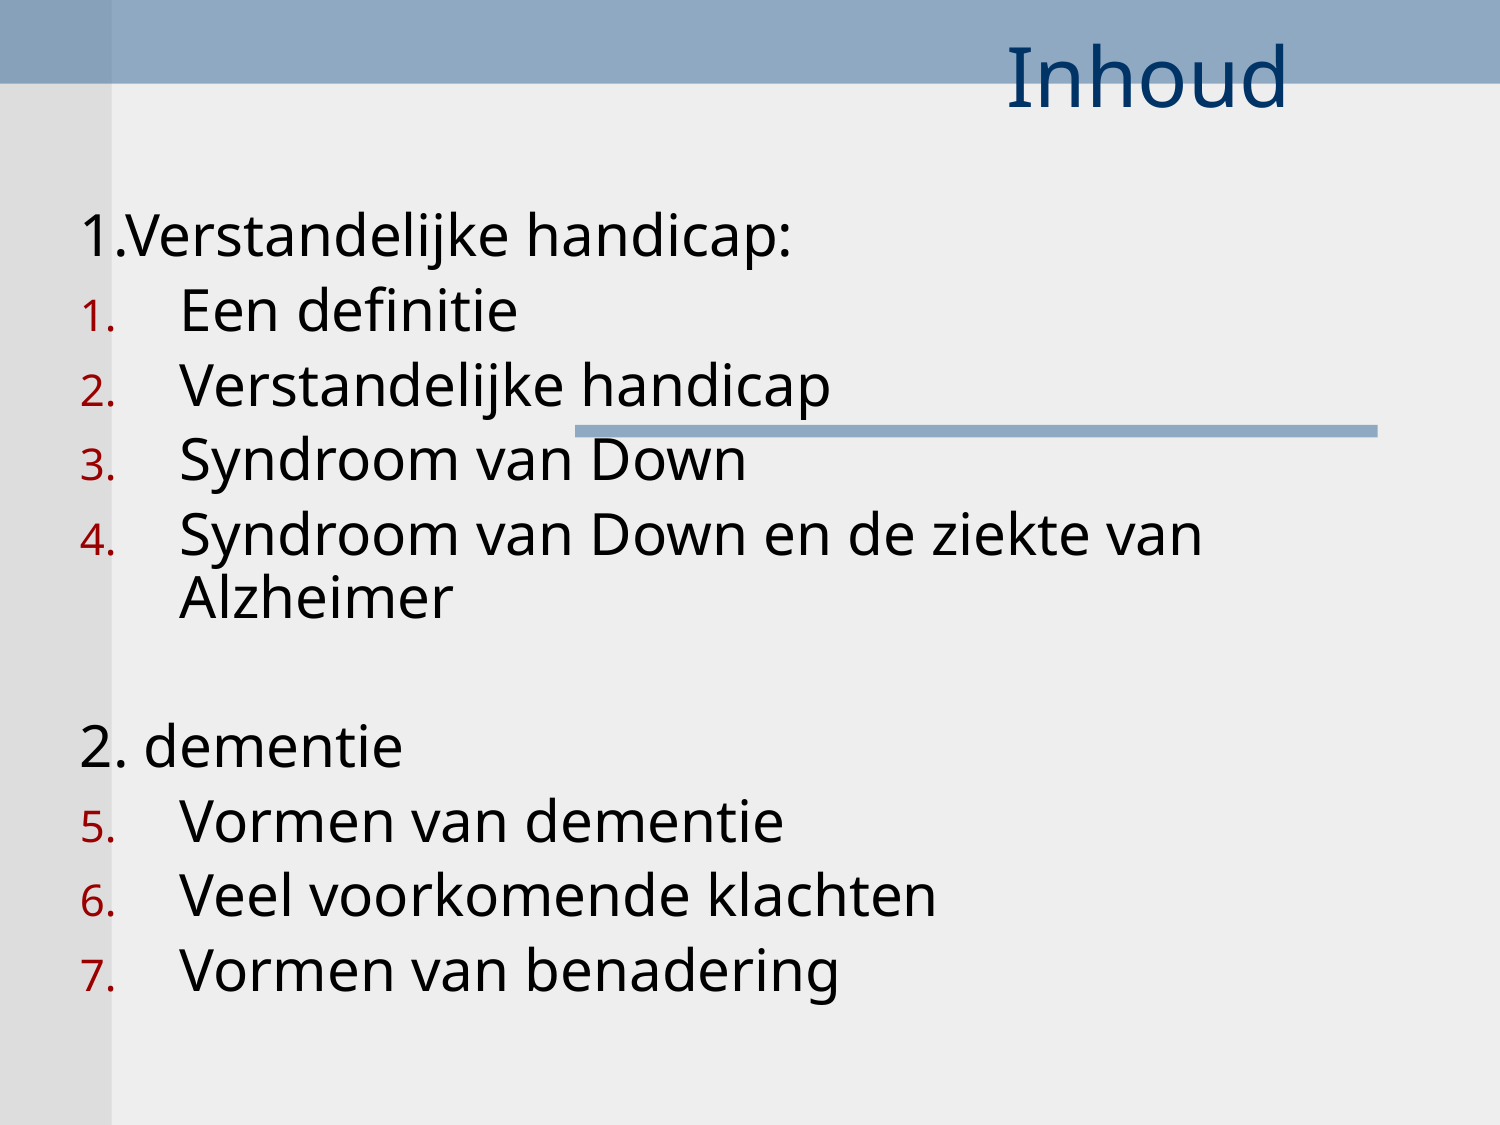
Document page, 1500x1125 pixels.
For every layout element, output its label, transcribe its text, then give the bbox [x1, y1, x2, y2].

title Inhoud [171, 16, 1328, 137]
subtitle 1.Verstandelijke handicap: Een definitie Verstandelijke handicap Syndroom van Down Syndroom van Down en de ziekte van Alzheimer 2. dementie Vormen van dementie Veel voorkomende klachten Vormen van benadering [64, 137, 1418, 1083]
